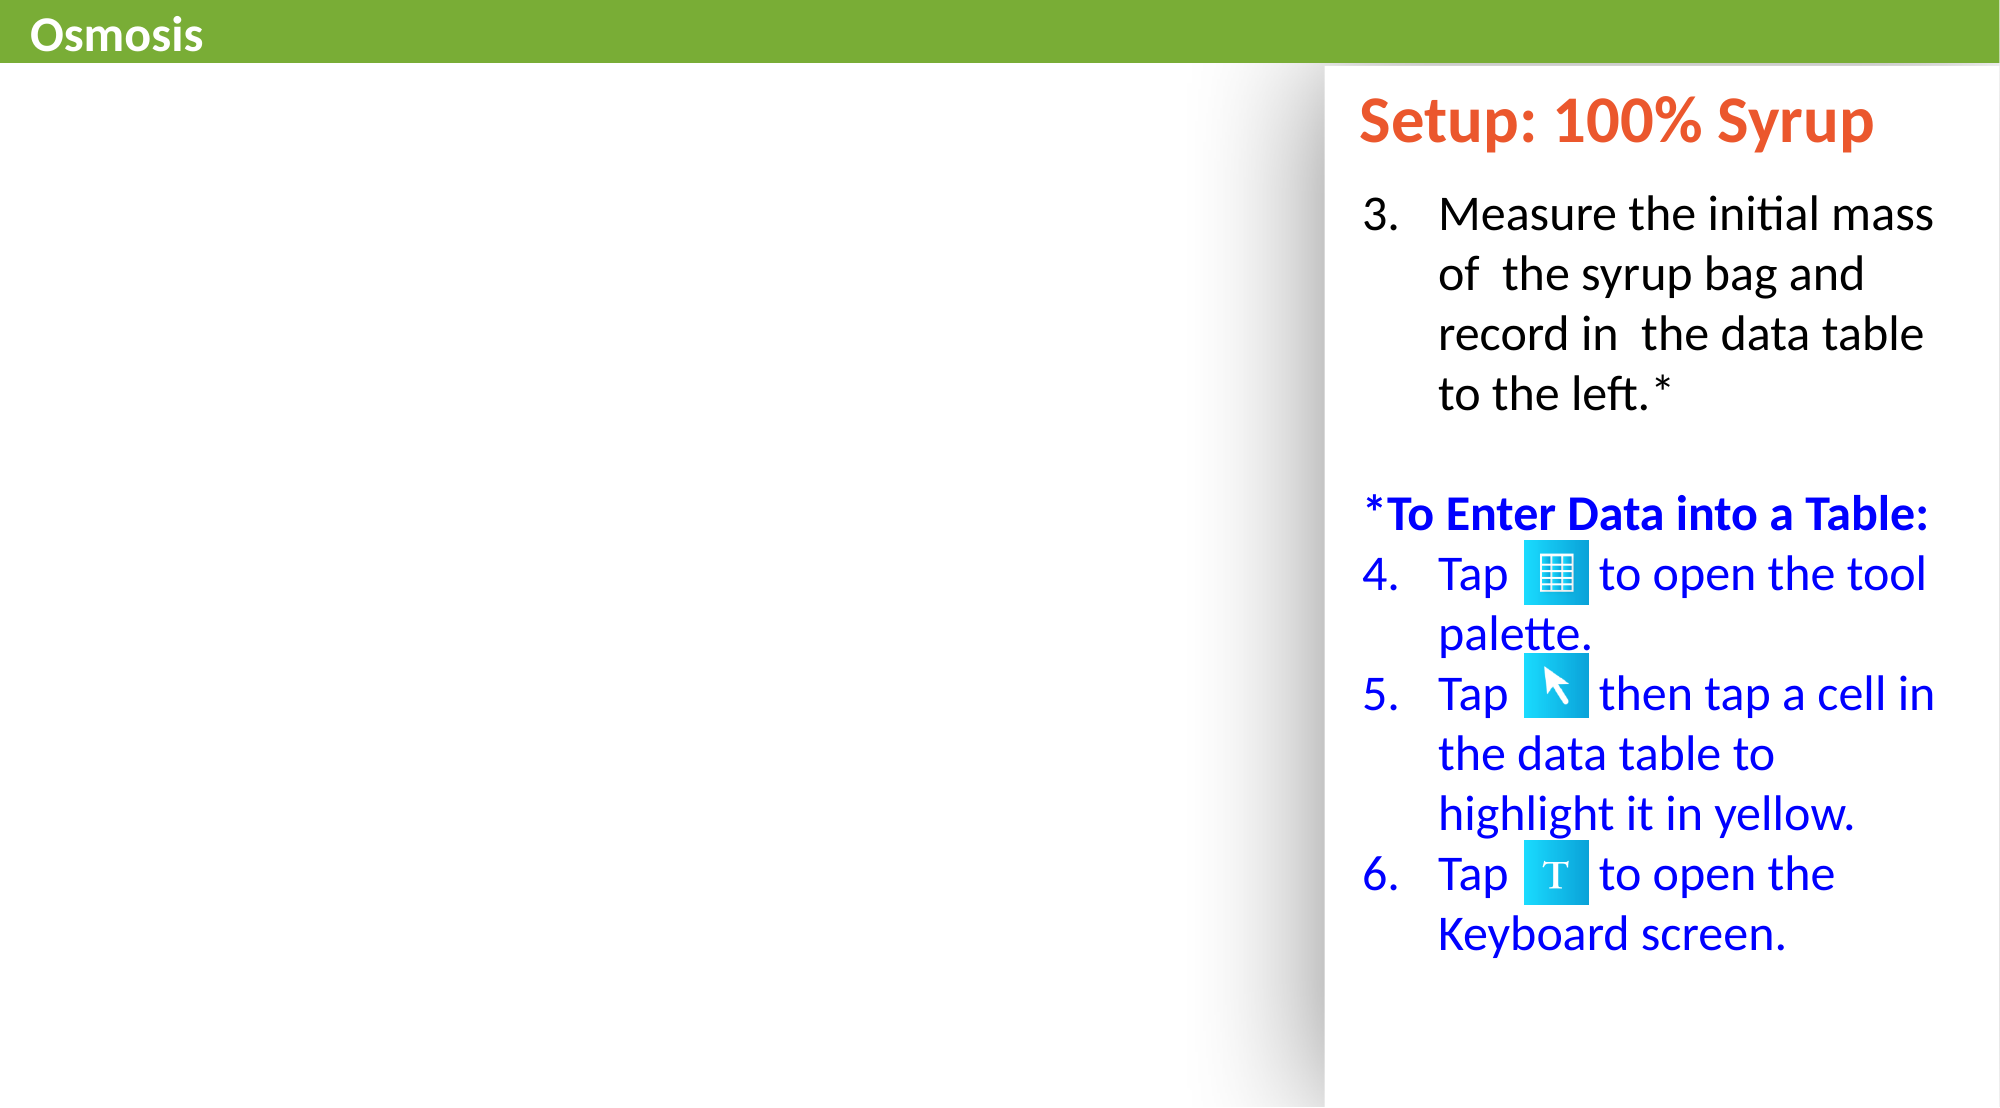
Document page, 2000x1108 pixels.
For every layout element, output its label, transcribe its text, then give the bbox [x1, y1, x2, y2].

text_box Measure the initial mass of the syrup bag and record in the data table to the left.* *To Enter Data into a Table: Tap to open the tool palette. Tap then tap a cell in the data table to highlight it in yellow. Tap to open the Keyboard screen. [1362, 179, 1963, 1021]
picture [1524, 840, 1568, 906]
picture [1524, 540, 1573, 606]
text_box Setup: 100% Syrup [1359, 75, 1876, 156]
text_box Osmosis [0, 1, 2000, 62]
text_box [1324, 65, 2000, 1107]
picture [1524, 653, 1568, 718]
